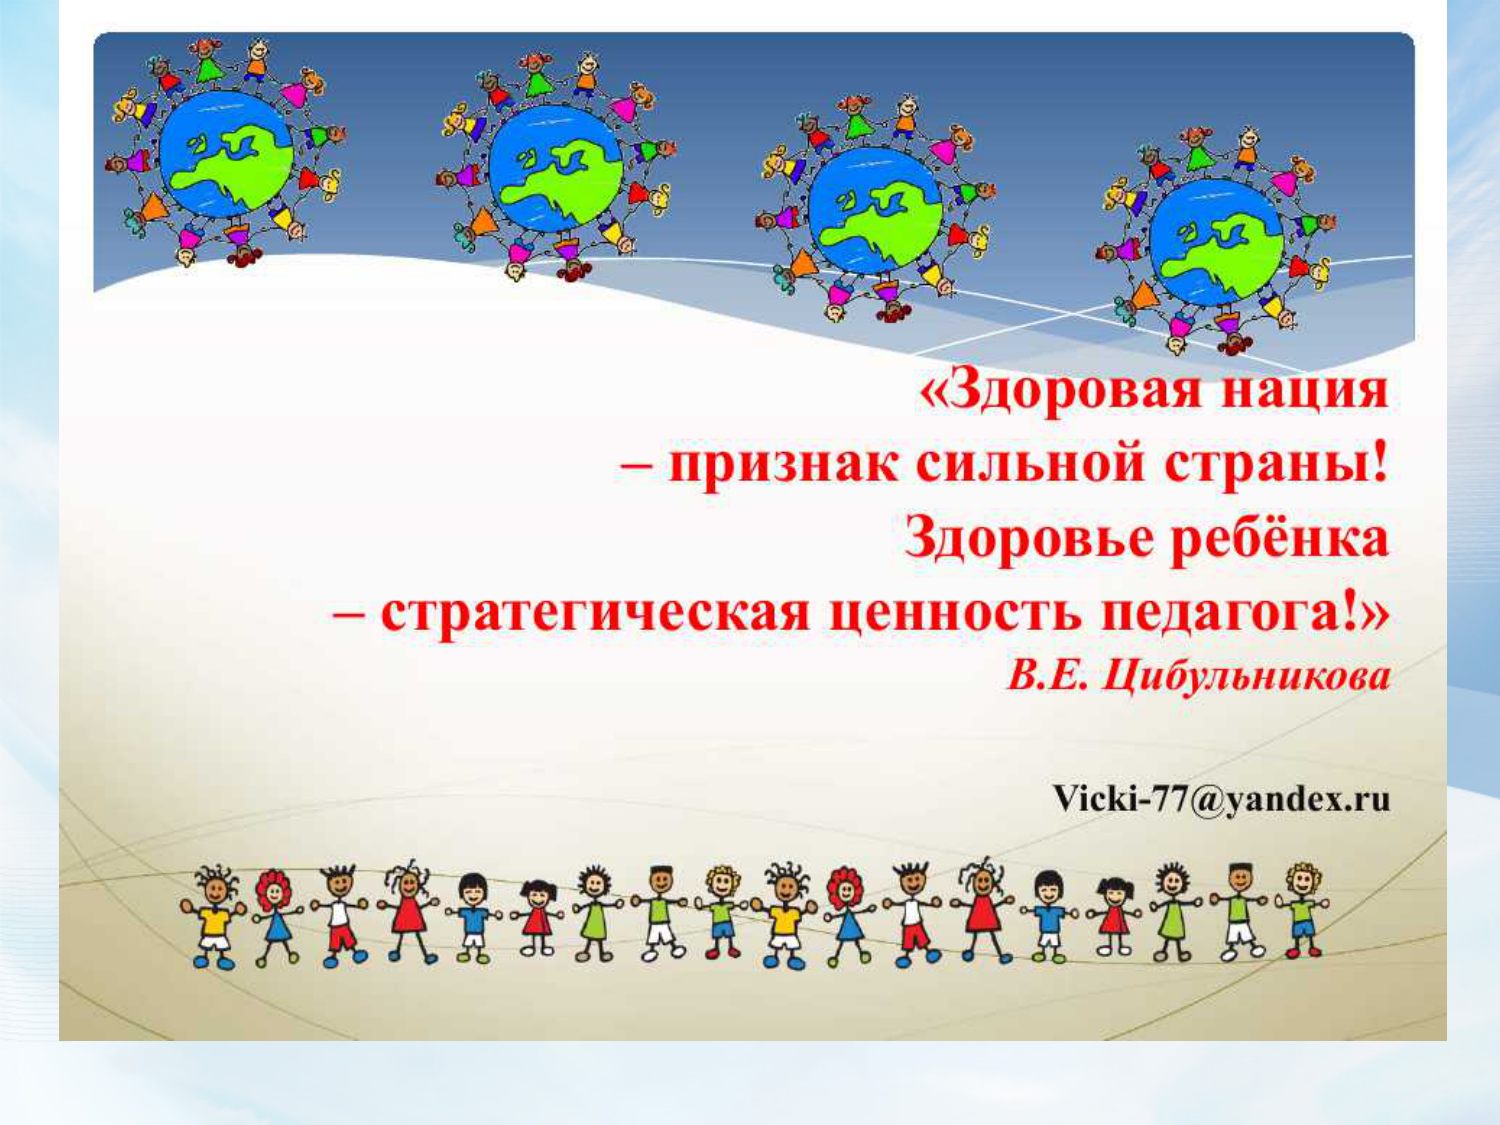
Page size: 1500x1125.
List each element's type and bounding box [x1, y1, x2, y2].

list [58, 0, 1448, 1042]
picture [0, 0, 1500, 1125]
